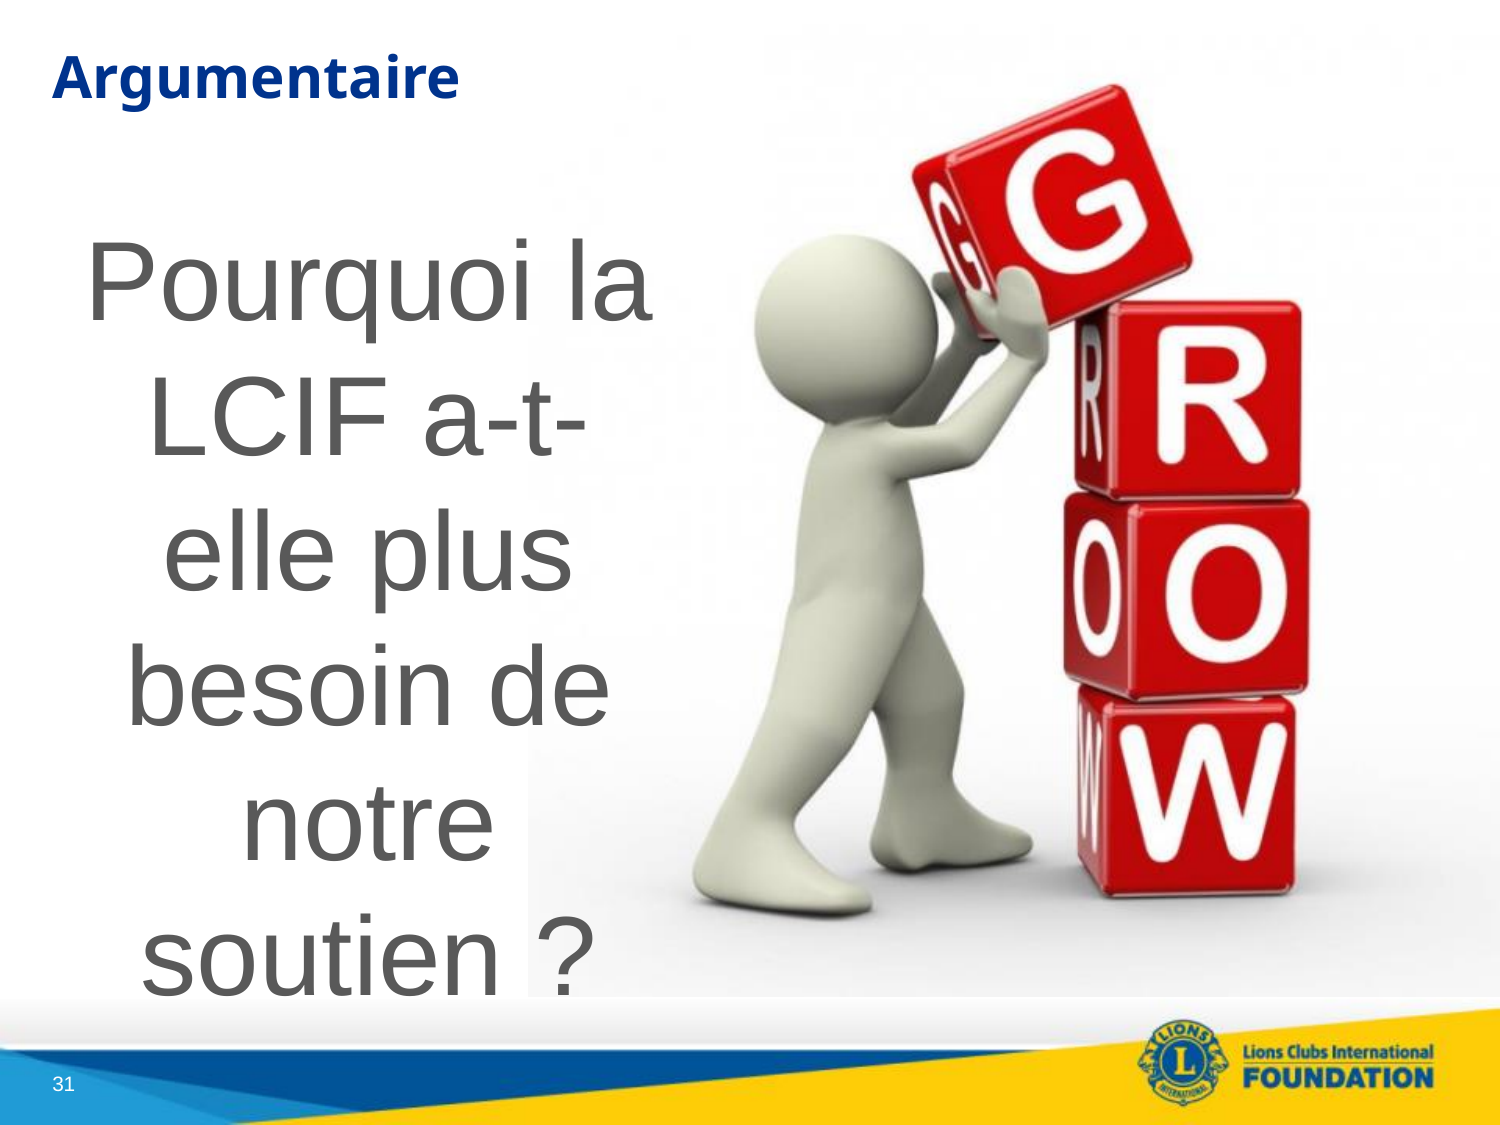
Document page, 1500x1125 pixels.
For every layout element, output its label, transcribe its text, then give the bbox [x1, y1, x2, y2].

title Argumentaire [37, 37, 522, 113]
picture [0, 0, 1500, 1125]
list Pourquoi la LCIF a-t-elle plus besoin de notre soutien ? [50, 200, 522, 757]
